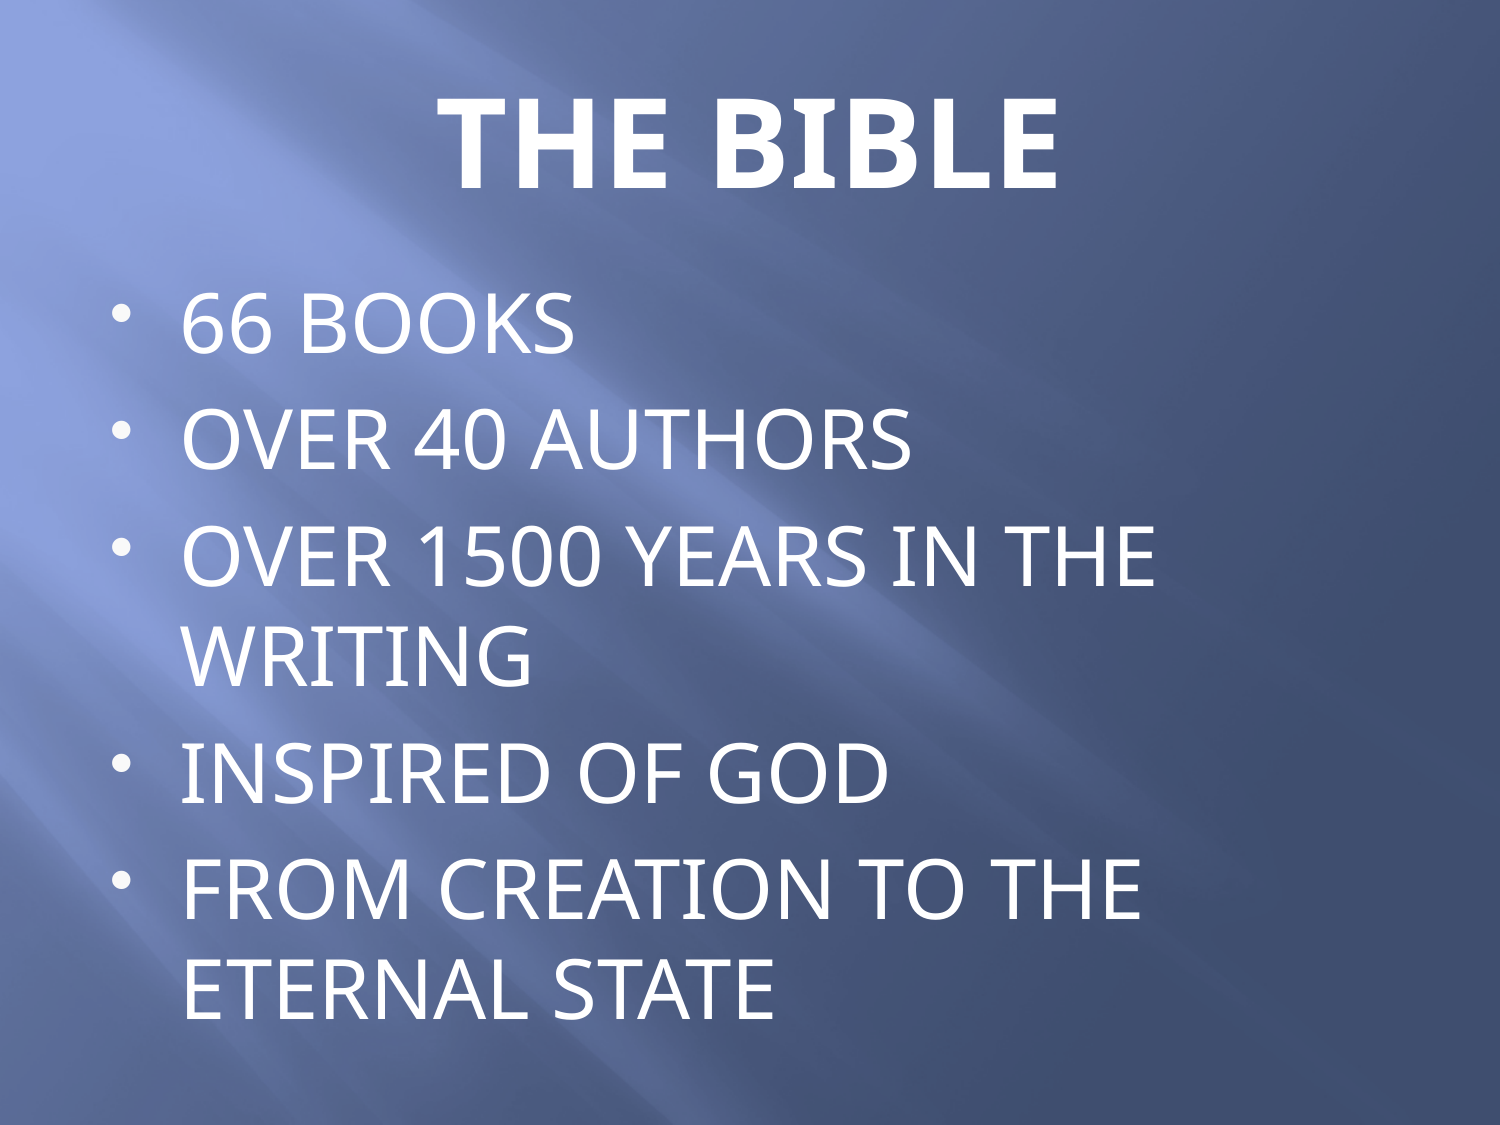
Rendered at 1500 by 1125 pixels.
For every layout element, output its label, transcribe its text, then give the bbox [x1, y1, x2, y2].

title THE BIBLE [75, 45, 1425, 233]
list 66 BOOKS OVER 40 AUTHORS OVER 1500 YEARS IN THE WRITING INSPIRED OF GOD FROM CREATION TO THE ETERNAL STATE [75, 262, 1425, 1035]
